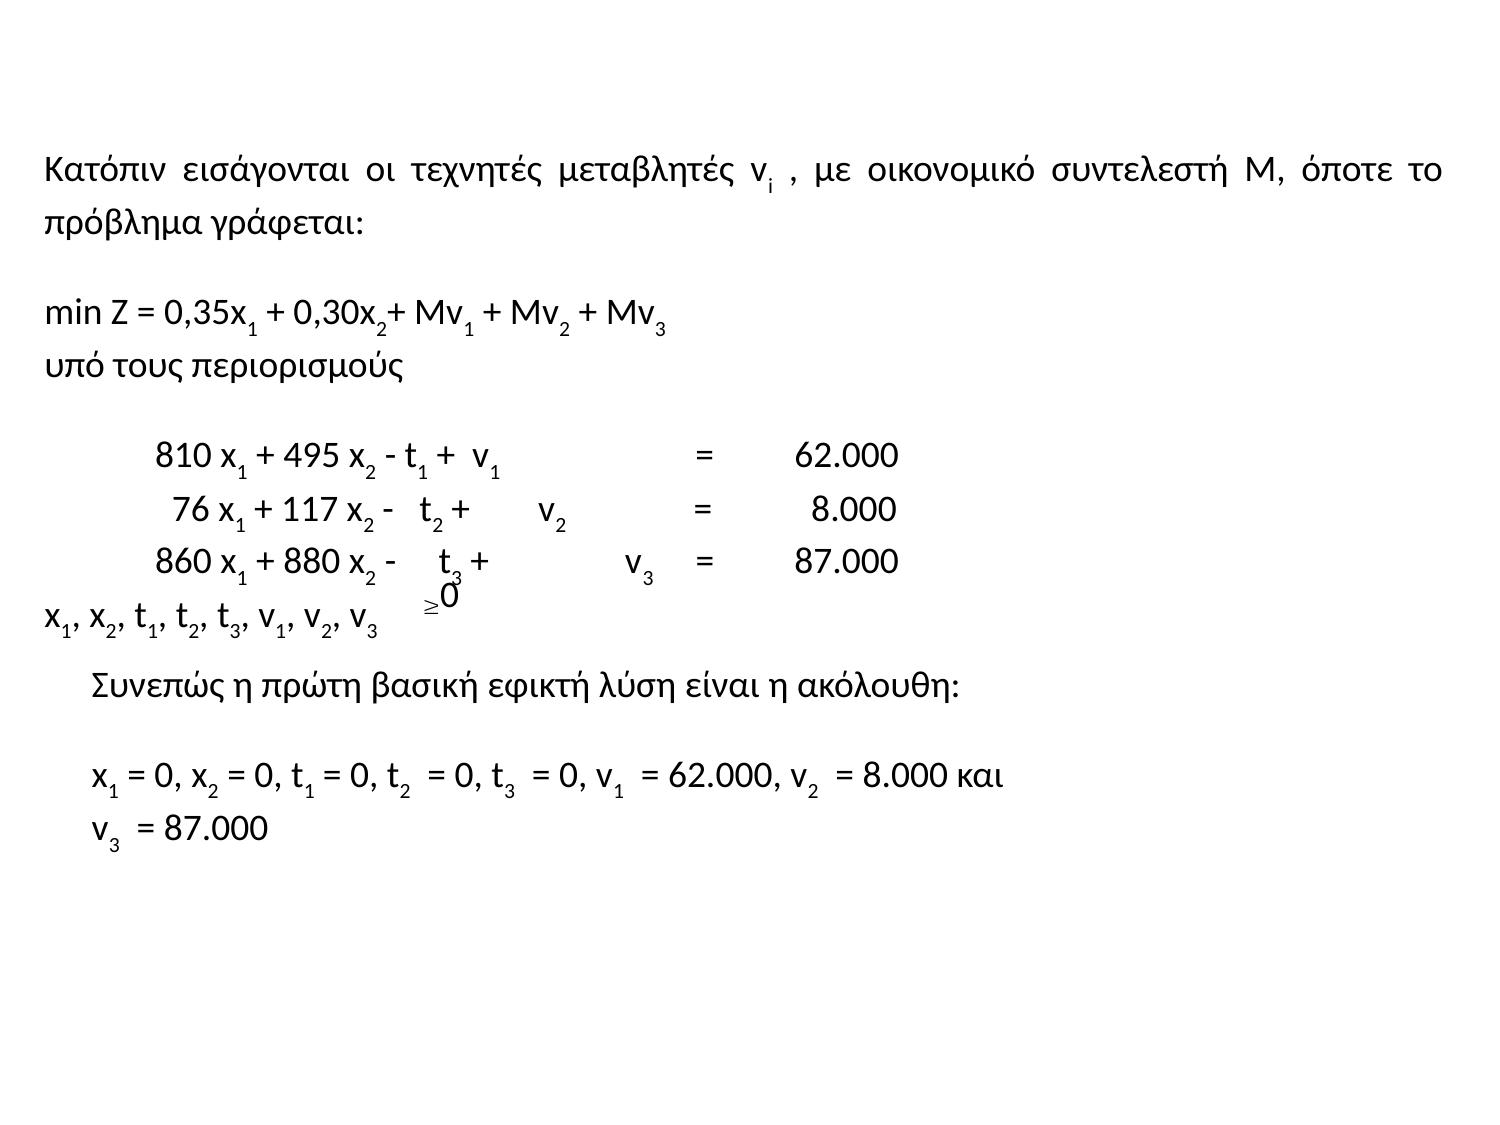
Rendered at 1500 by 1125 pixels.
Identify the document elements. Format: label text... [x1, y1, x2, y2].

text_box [418, 597, 439, 619]
text_box Κατόπιν εισάγονται οι τεχνητές μεταβλητές vi , με οικονομικό συντελεστή Μ, όποτε το πρόβλημα γράφεται: min Z = 0,35x1 + 0,30x2+ Mv1 + Mv2 + Mv3 υπό τους περιορισμούς 810 x1 + 495 x2 - t1 + v1 = 62.000 76 x1 + 117 x2 - t2 + v2 = 8.000 860 x1 + 880 x2 - t3 + v3 = 87.000 x1, x2, t1, t2, t3, v1, v2, v3 [29, 136, 1459, 650]
text_box 0 Συνεπώς η πρώτη βασική εφικτή λύση είναι η ακόλουθη: x1 = 0, x2 = 0, t1 = 0, t2 = 0, t3 = 0, v1 = 62.000, v2 = 8.000 και v3 = 87.000 [76, 562, 1500, 864]
